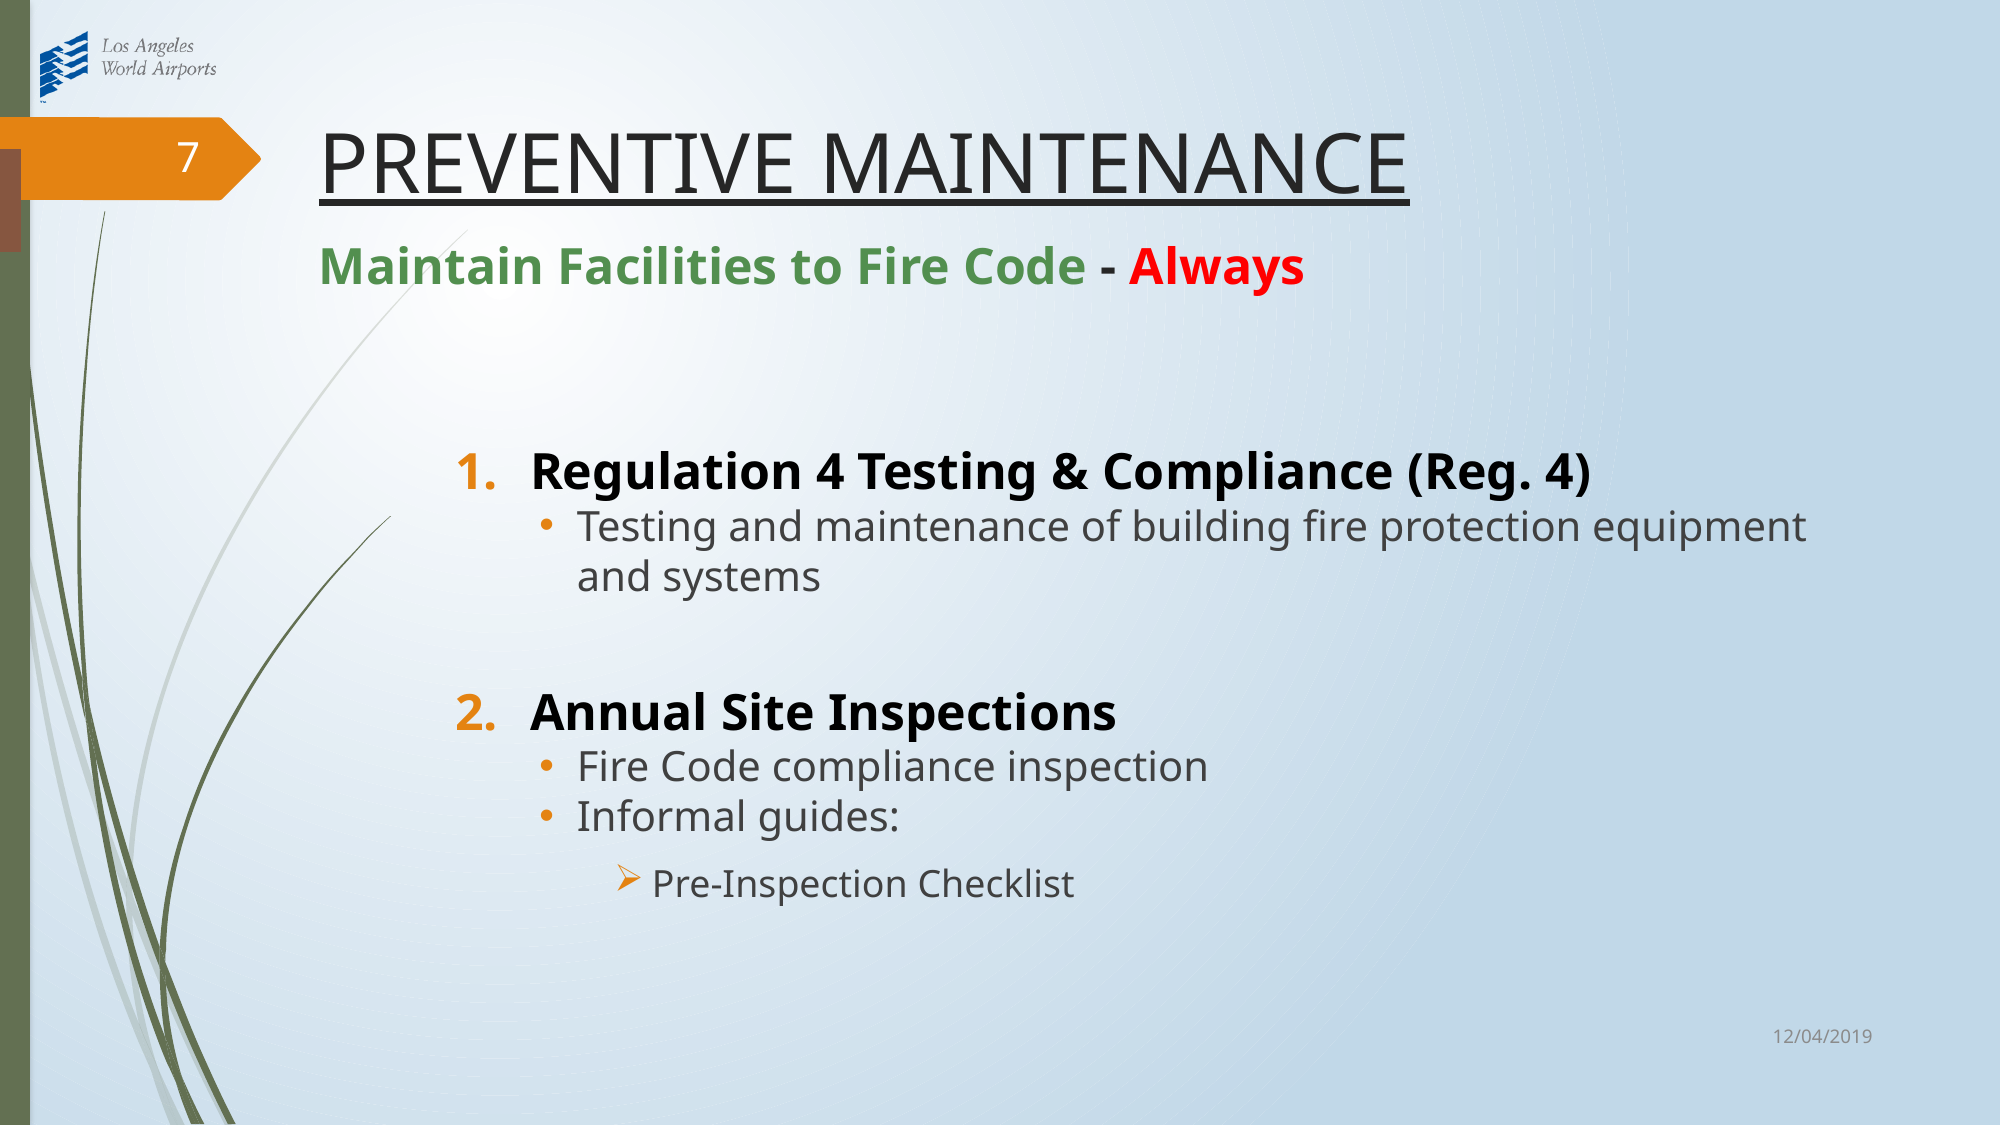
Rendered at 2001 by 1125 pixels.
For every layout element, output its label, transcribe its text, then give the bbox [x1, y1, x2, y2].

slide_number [1699, 1005, 1888, 1067]
picture [40, 31, 216, 103]
slide_number 7 [87, 129, 216, 190]
list Regulation 4 Testing & Compliance (Reg. 4) Testing and maintenance of building fire protection equipment and systems Annual Site Inspections Fire Code compliance inspection Informal guides: Pre-Inspection Checklist [374, 371, 1837, 987]
title PREVENTIVE MAINTENANCE Maintain Facilities to Fire Code - Always [304, 102, 1888, 313]
